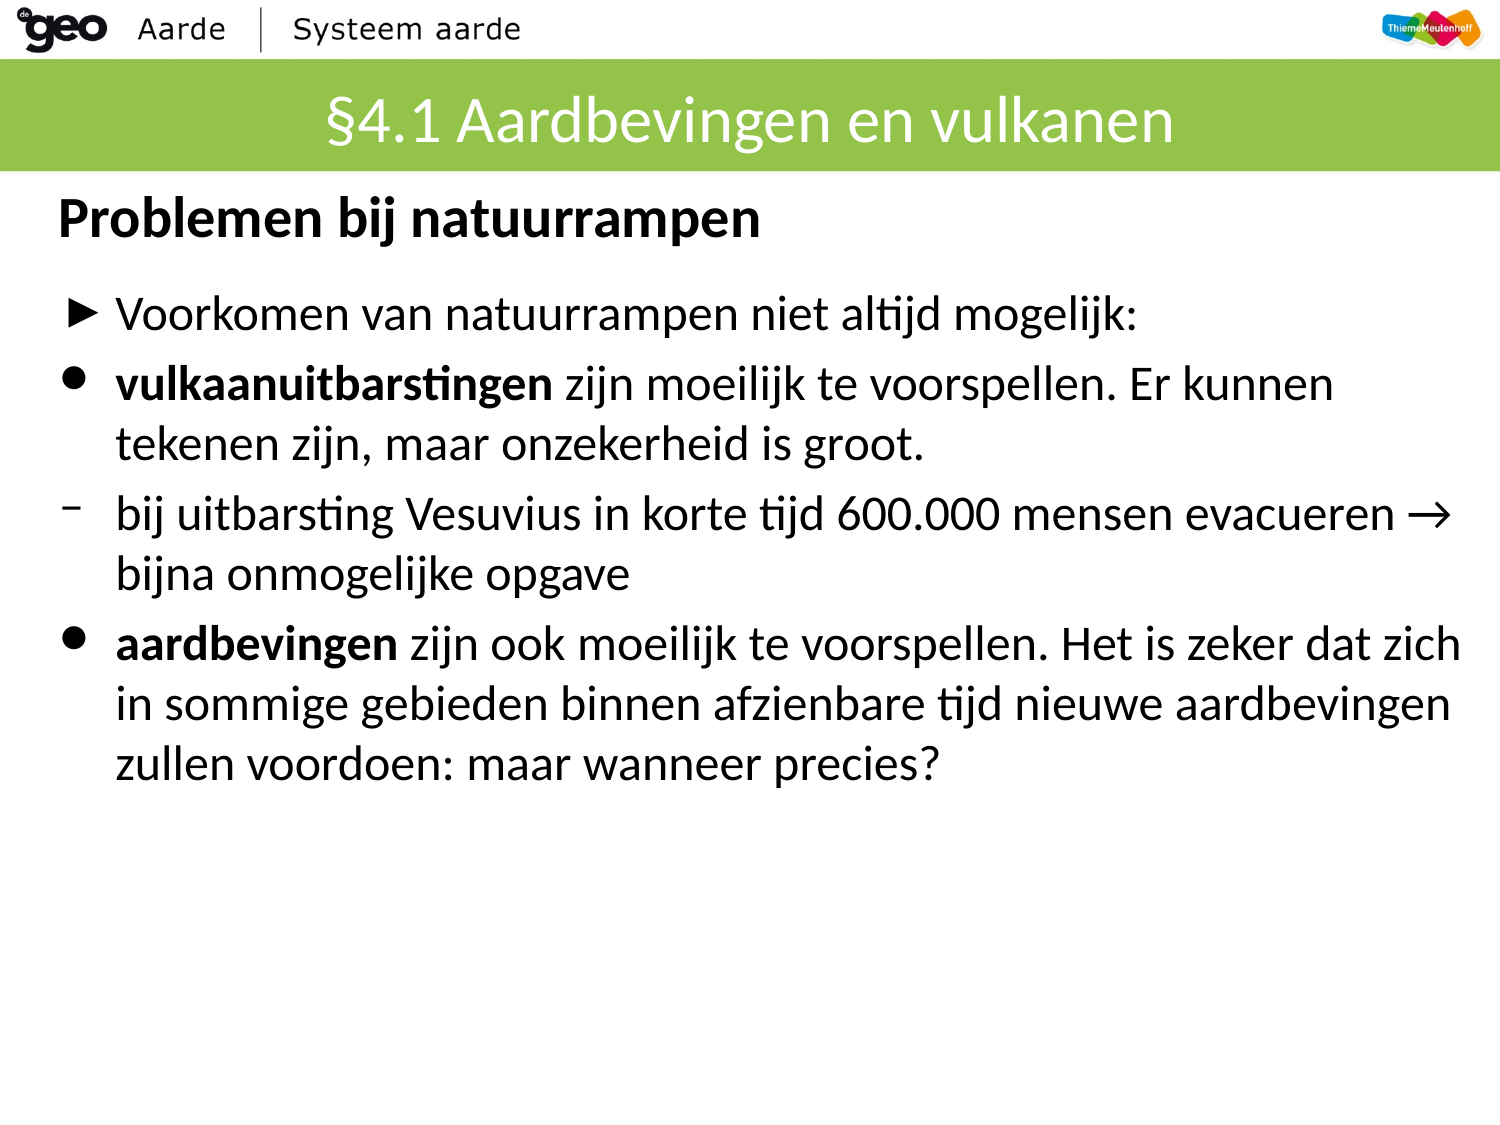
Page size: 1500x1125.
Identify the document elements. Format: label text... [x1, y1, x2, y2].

list Problemen bij natuurrampen Voorkomen van natuurrampen niet altijd mogelijk: vulkaanuitbarstingen zijn moeilijk te voorspellen. Er kunnen tekenen zijn, maar onzekerheid is groot. bij uitbarsting Vesuvius in korte tijd 600.000 mensen evacueren → bijna onmogelijke opgave aardbevingen zijn ook moeilijk te voorspellen. Het is zeker dat zich in sommige gebieden binnen afzienbare tijd nieuwe aardbevingen zullen voordoen: maar wanneer precies? [0, 171, 1500, 1125]
picture [0, 0, 1500, 61]
title §4.1 Aardbevingen en vulkanen [0, 61, 1500, 171]
